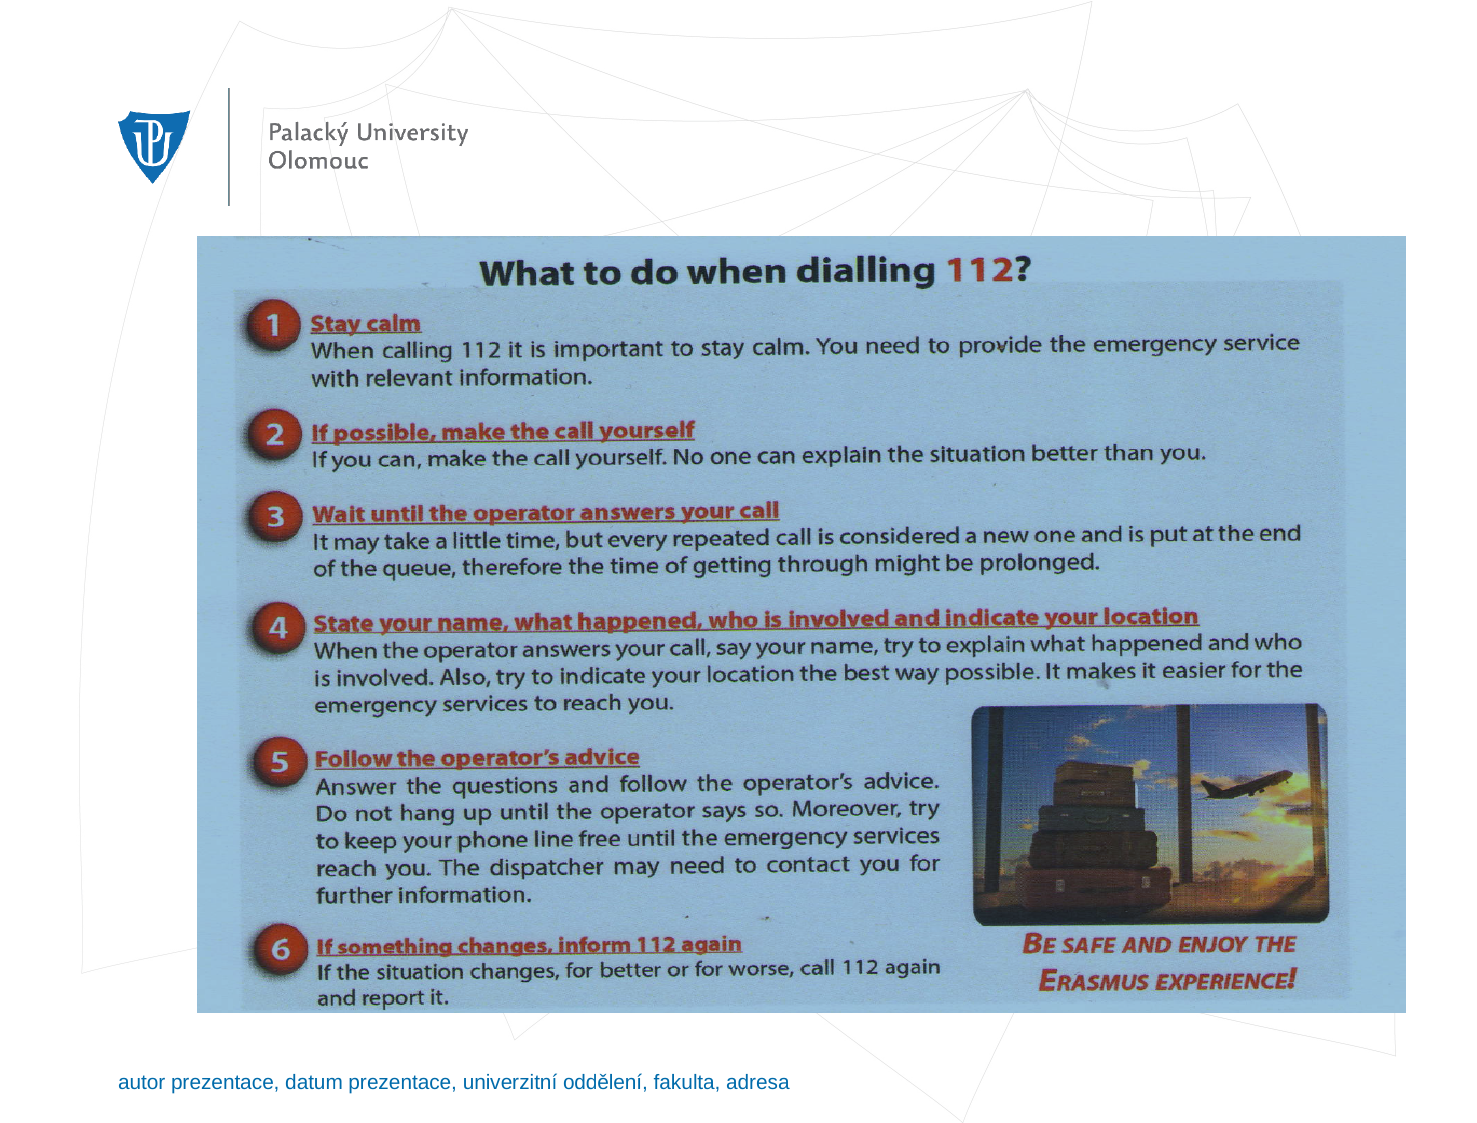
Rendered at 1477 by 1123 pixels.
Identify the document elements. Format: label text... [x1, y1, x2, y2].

picture [0, 0, 1477, 1123]
footer autor prezentace, datum prezentace, univerzitní oddělení, fakulta, adresa [118, 1058, 1286, 1094]
